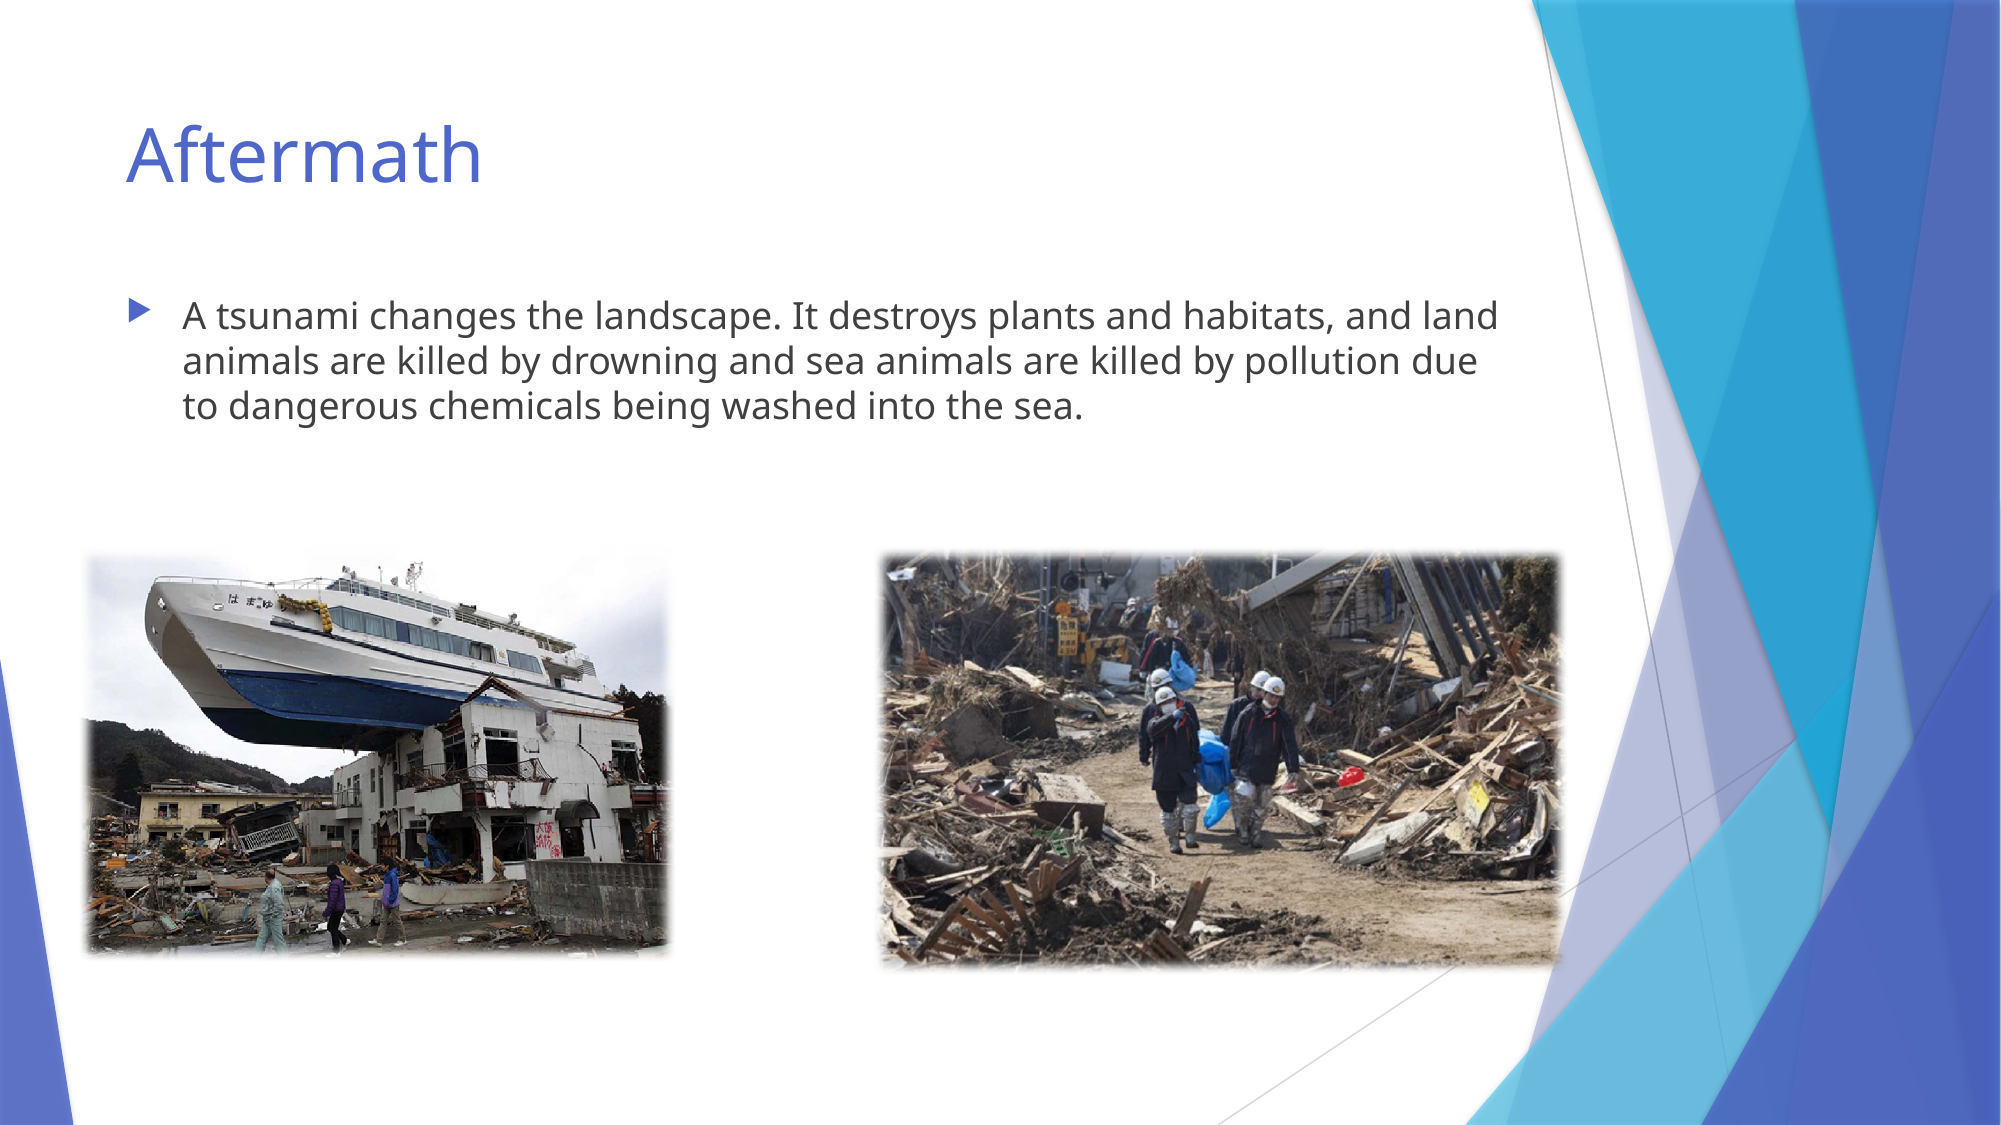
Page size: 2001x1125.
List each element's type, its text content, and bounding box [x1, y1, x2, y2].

picture [77, 545, 676, 963]
list A tsunami changes the landscape. It destroys plants and habitats, and land animals are killed by drowning and sea animals are killed by pollution due to dangerous chemicals being washed into the sea. [111, 284, 1522, 922]
title Aftermath [111, 99, 1522, 284]
picture [873, 545, 1568, 976]
